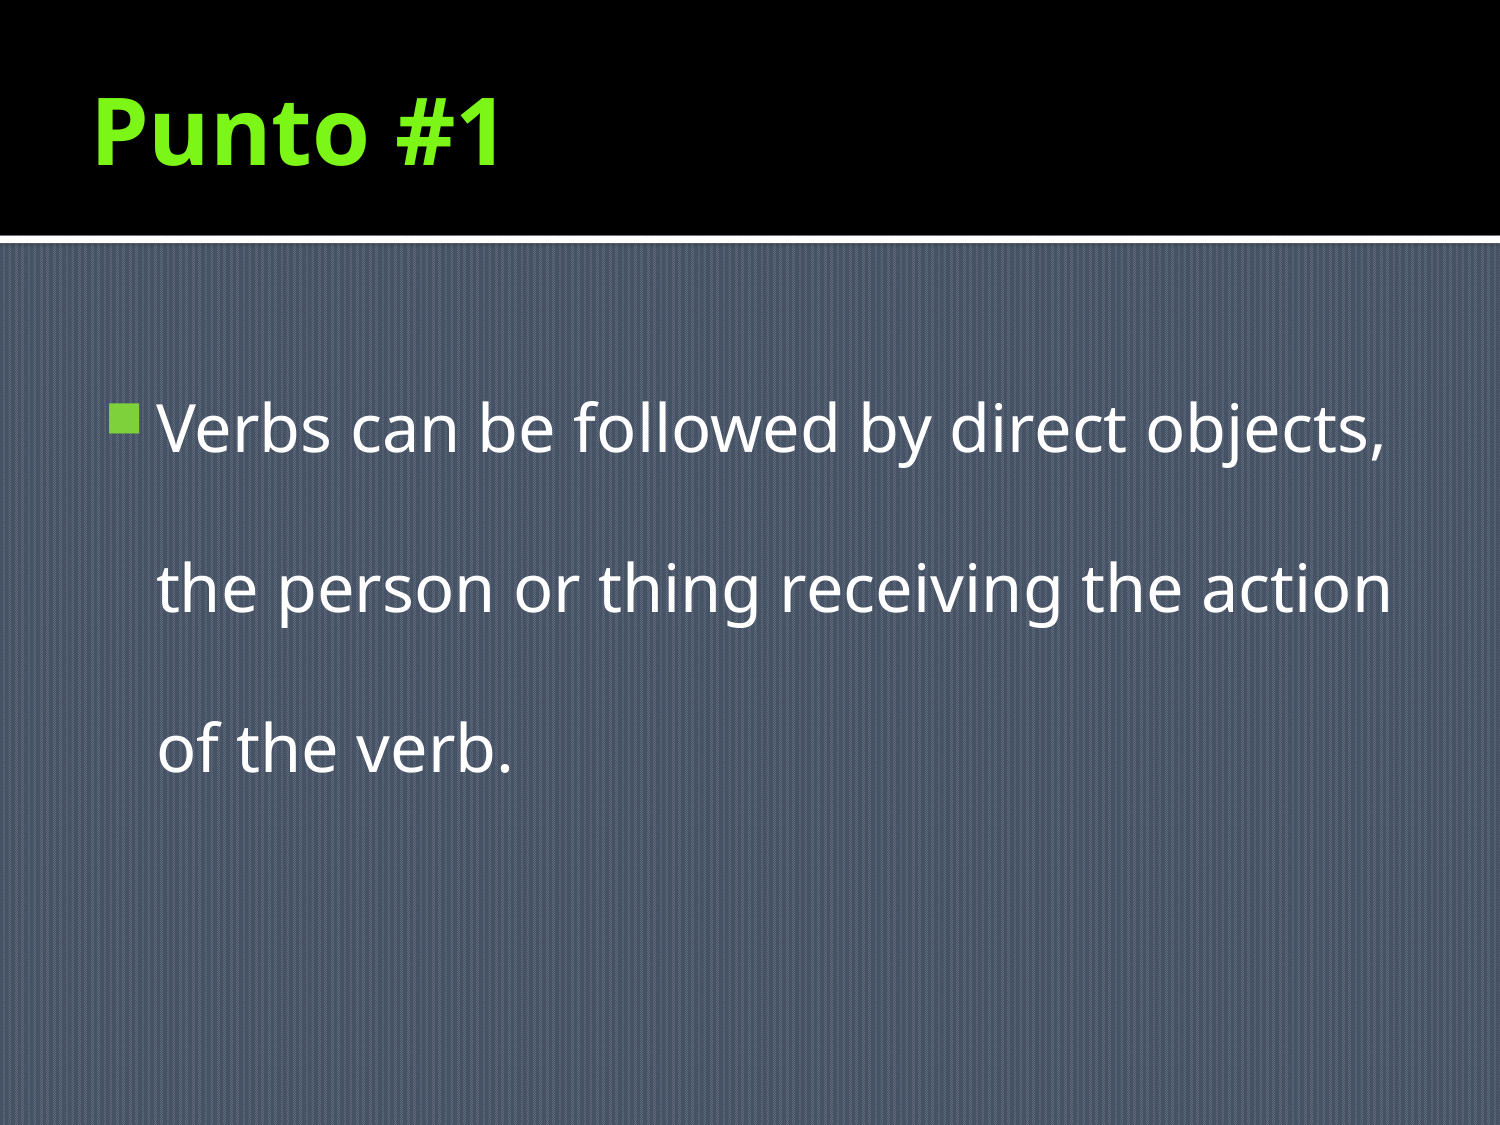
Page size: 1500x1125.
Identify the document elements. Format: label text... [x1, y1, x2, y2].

list Verbs can be followed by direct objects, the person or thing receiving the action of the verb. [75, 291, 1425, 1050]
title Punto #1 [75, 25, 1425, 231]
